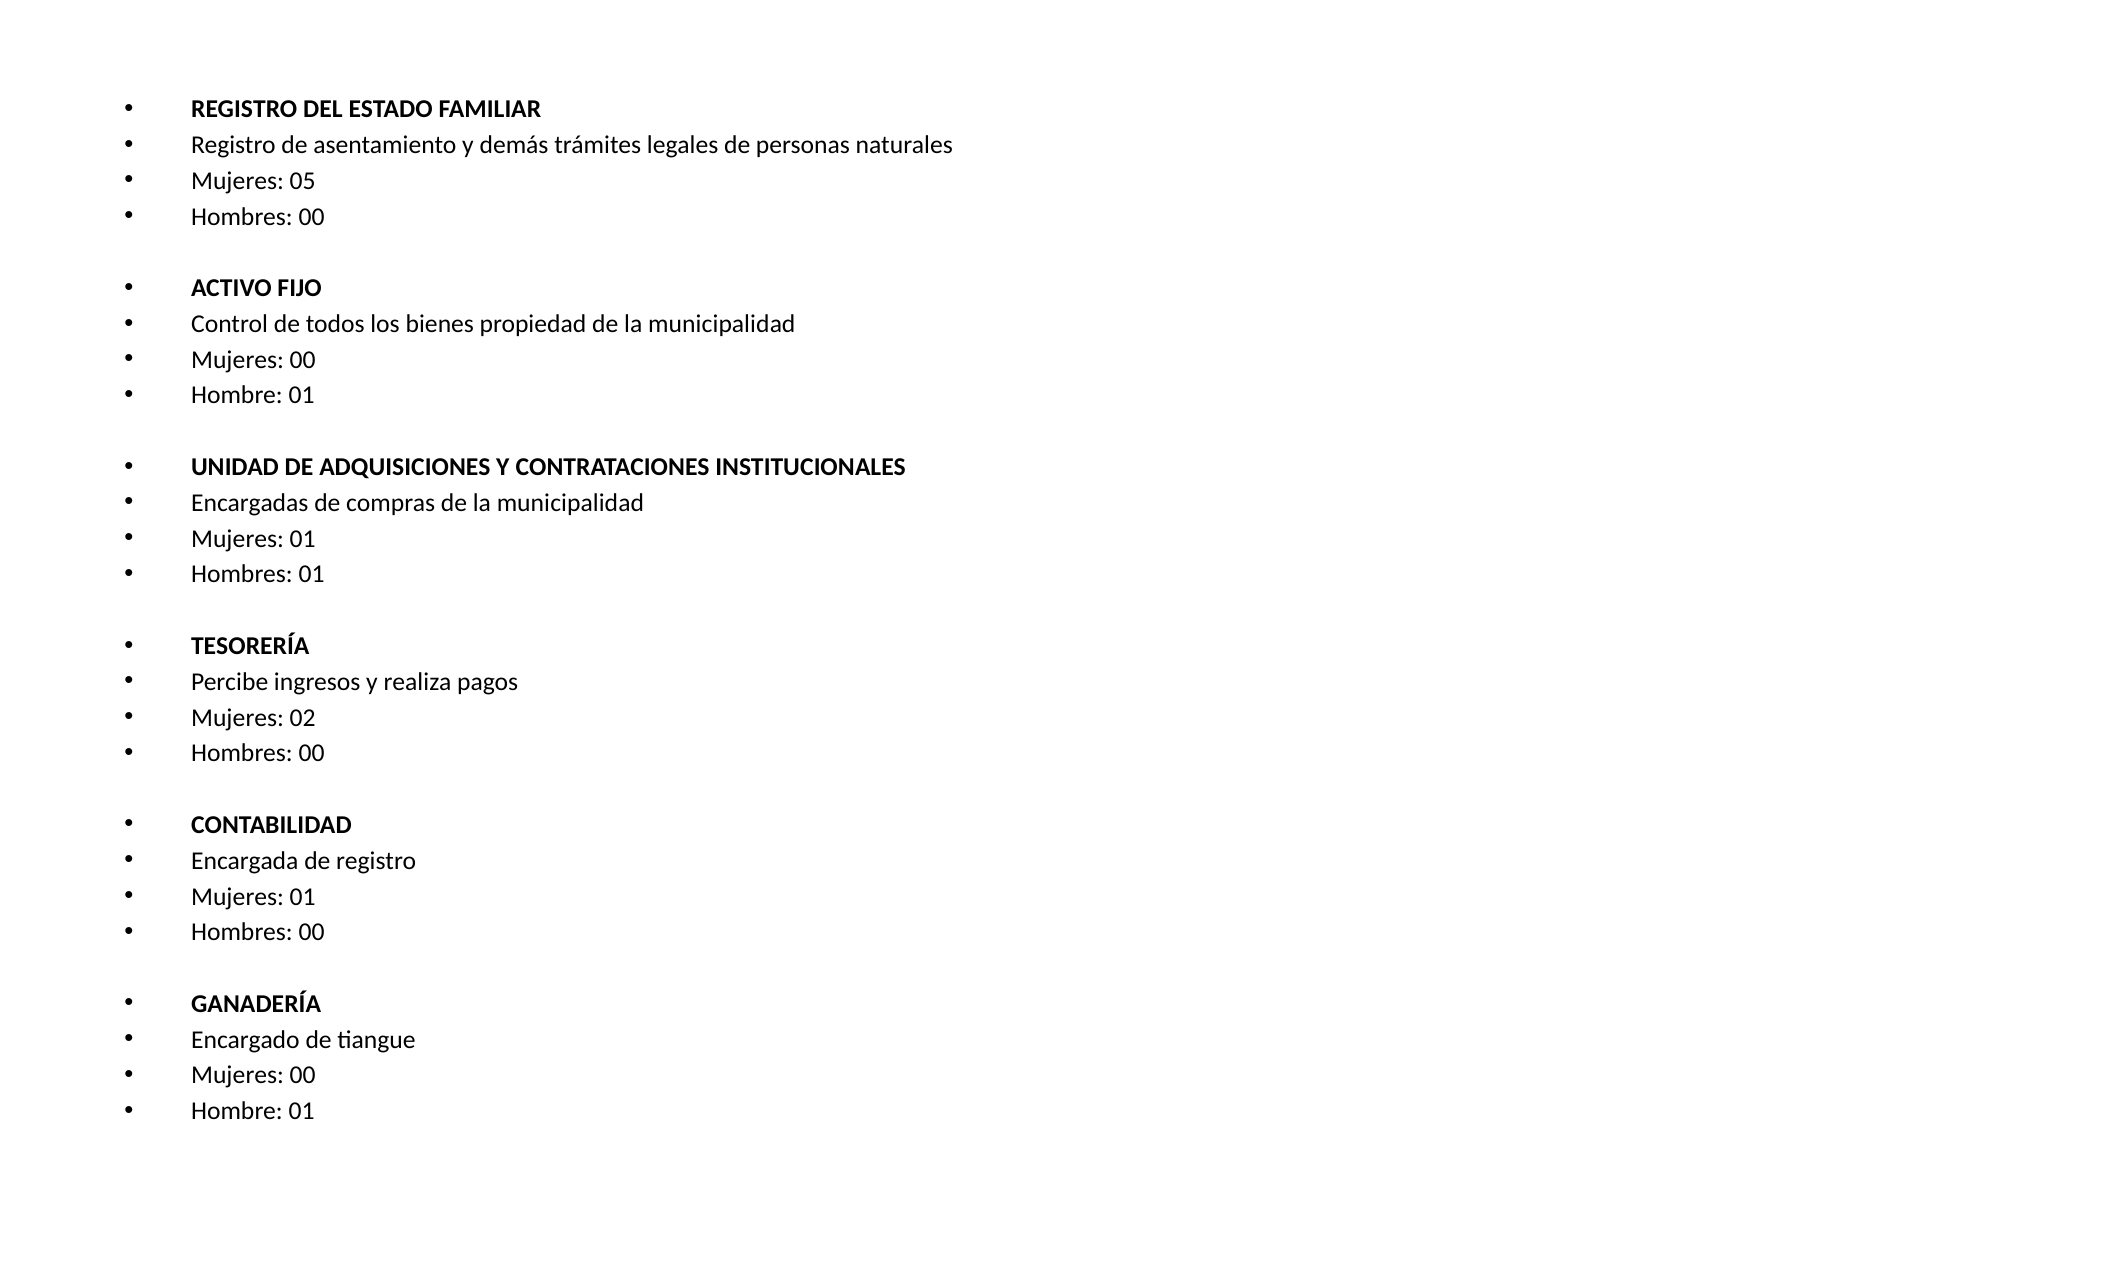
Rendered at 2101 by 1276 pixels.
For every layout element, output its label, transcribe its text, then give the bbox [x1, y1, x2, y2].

list REGISTRO DEL ESTADO FAMILIAR Registro de asentamiento y demás trámites legales de personas naturales Mujeres: 05 Hombres: 00 ACTIVO FIJO Control de todos los bienes propiedad de la municipalidad Mujeres: 00 Hombre: 01 UNIDAD DE ADQUISICIONES Y CONTRATACIONES INSTITUCIONALES Encargadas de compras de la municipalidad Mujeres: 01 Hombres: 01 TESORERÍA Percibe ingresos y realiza pagos Mujeres: 02 Hombres: 00 CONTABILIDAD Encargada de registro Mujeres: 01 Hombres: 00 GANADERÍA Encargado de tiangue Mujeres: 00 Hombre: 01 [105, 82, 1996, 1140]
